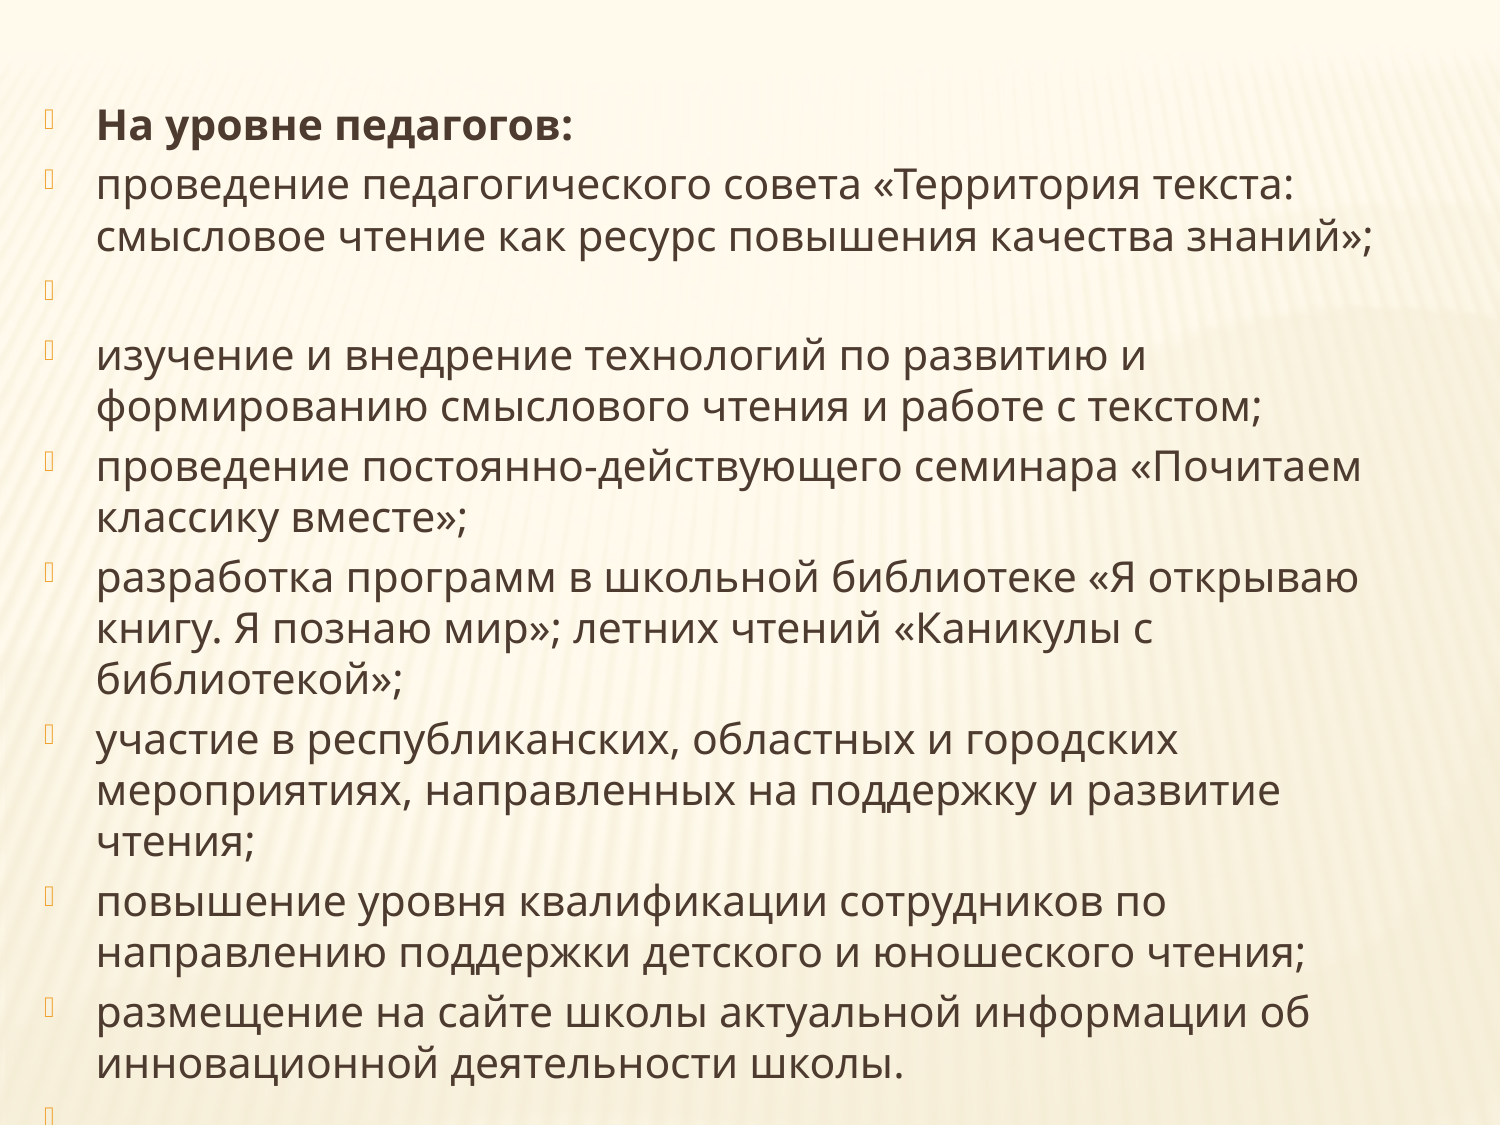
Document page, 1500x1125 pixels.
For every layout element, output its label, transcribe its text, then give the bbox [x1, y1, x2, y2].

list На уровне педагогов: проведение педагогического совета «Территория текста: смысловое чтение как ресурс повышения качества знаний»; изучение и внедрение технологий по развитию и формированию смыслового чтения и работе с текстом; проведение постоянно-действующего семинара «Почитаем классику вместе»; разработка программ в школьной библиотеке «Я открываю книгу. Я познаю мир»; летних чтений «Каникулы с библиотекой»; участие в республиканских, областных и городских мероприятиях, направленных на поддержку и развитие чтения; повышение уровня квалификации сотрудников по направлению поддержки детского и юношеского чтения; размещение на сайте школы актуальной информации об инновационной деятельности школы. [29, 90, 1455, 1125]
